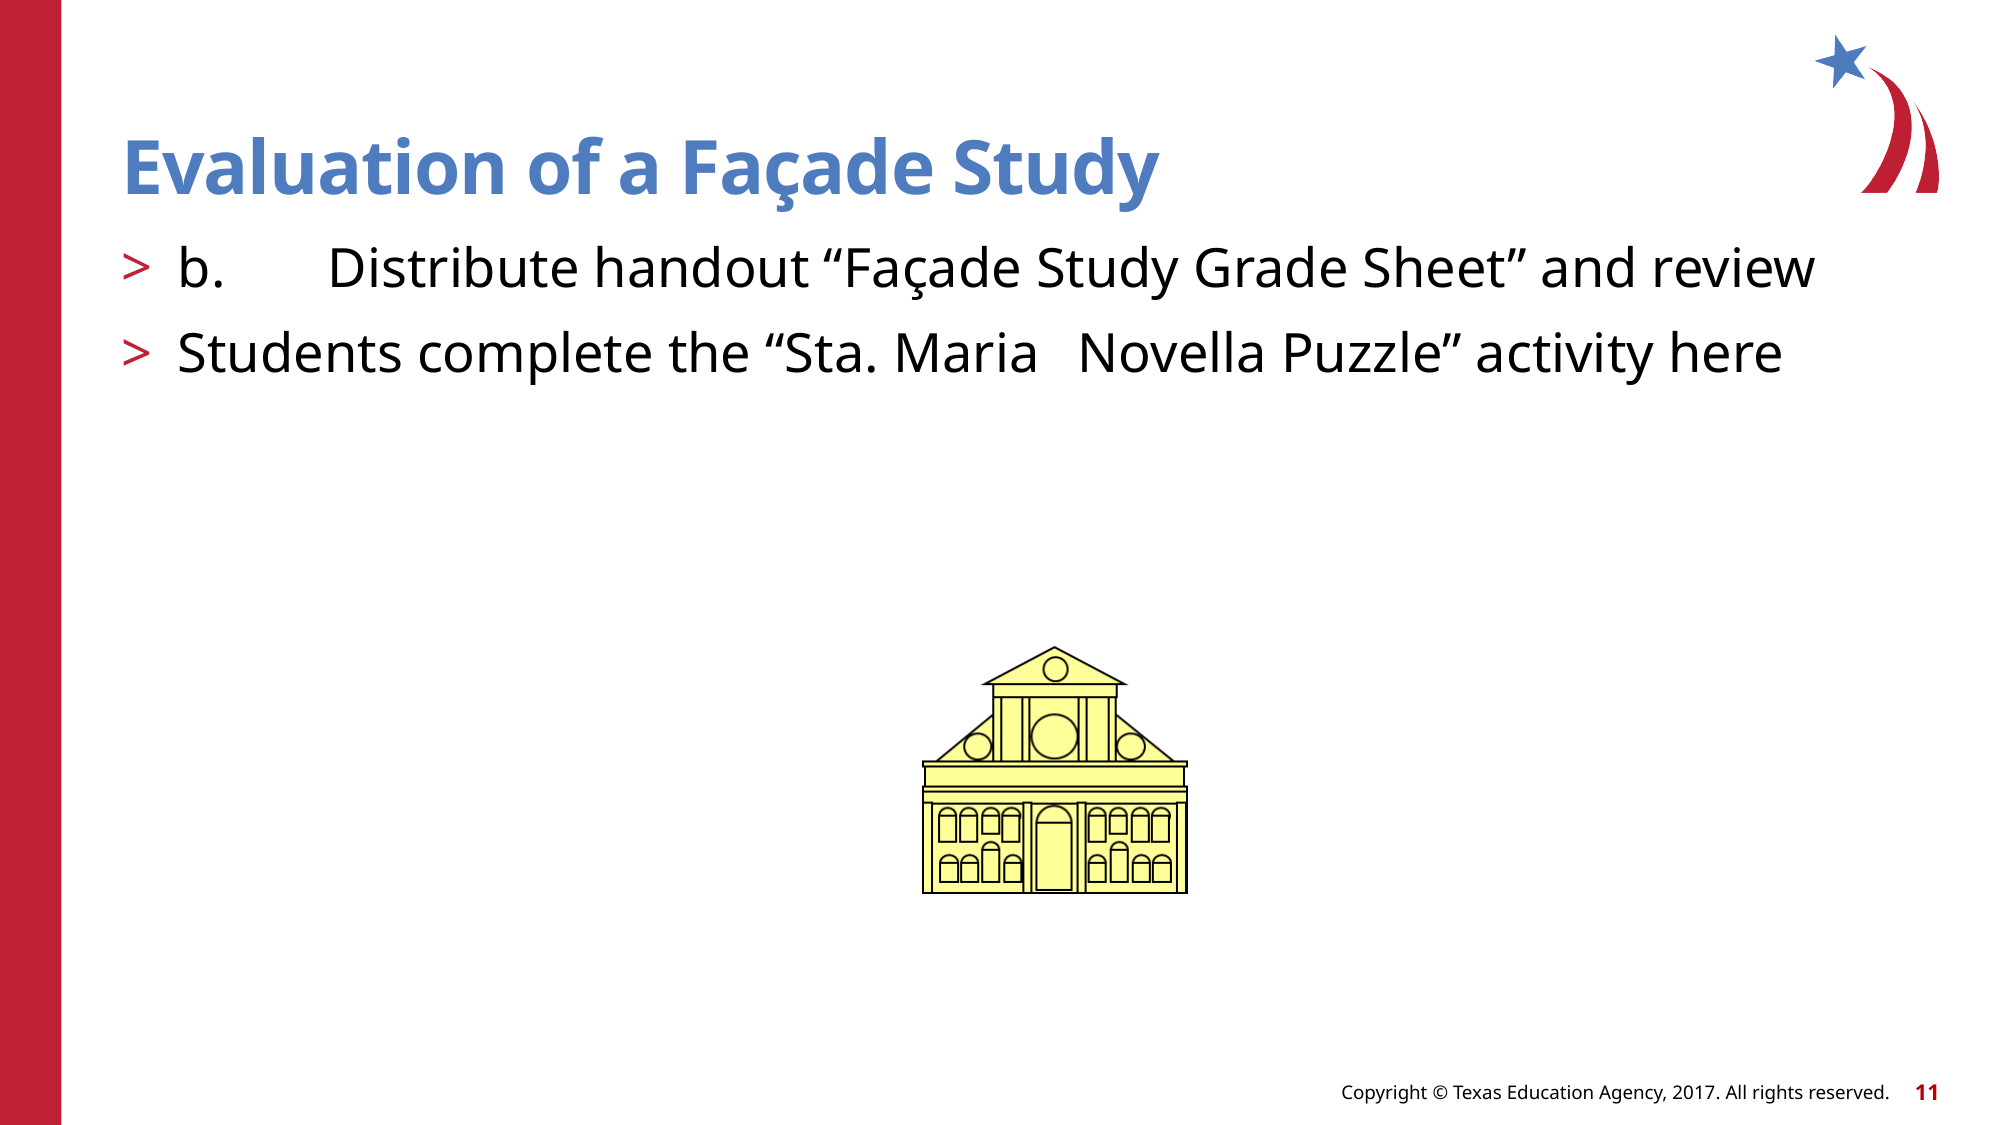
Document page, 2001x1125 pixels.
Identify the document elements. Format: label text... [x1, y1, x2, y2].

picture [922, 645, 1188, 894]
title Evaluation of a Façade Study [121, 66, 1772, 211]
list b. Distribute handout “Façade Study Grade Sheet” and review Students complete the “Sta. Maria Novella Puzzle” activity here [121, 233, 1936, 1010]
picture [1814, 34, 1939, 193]
